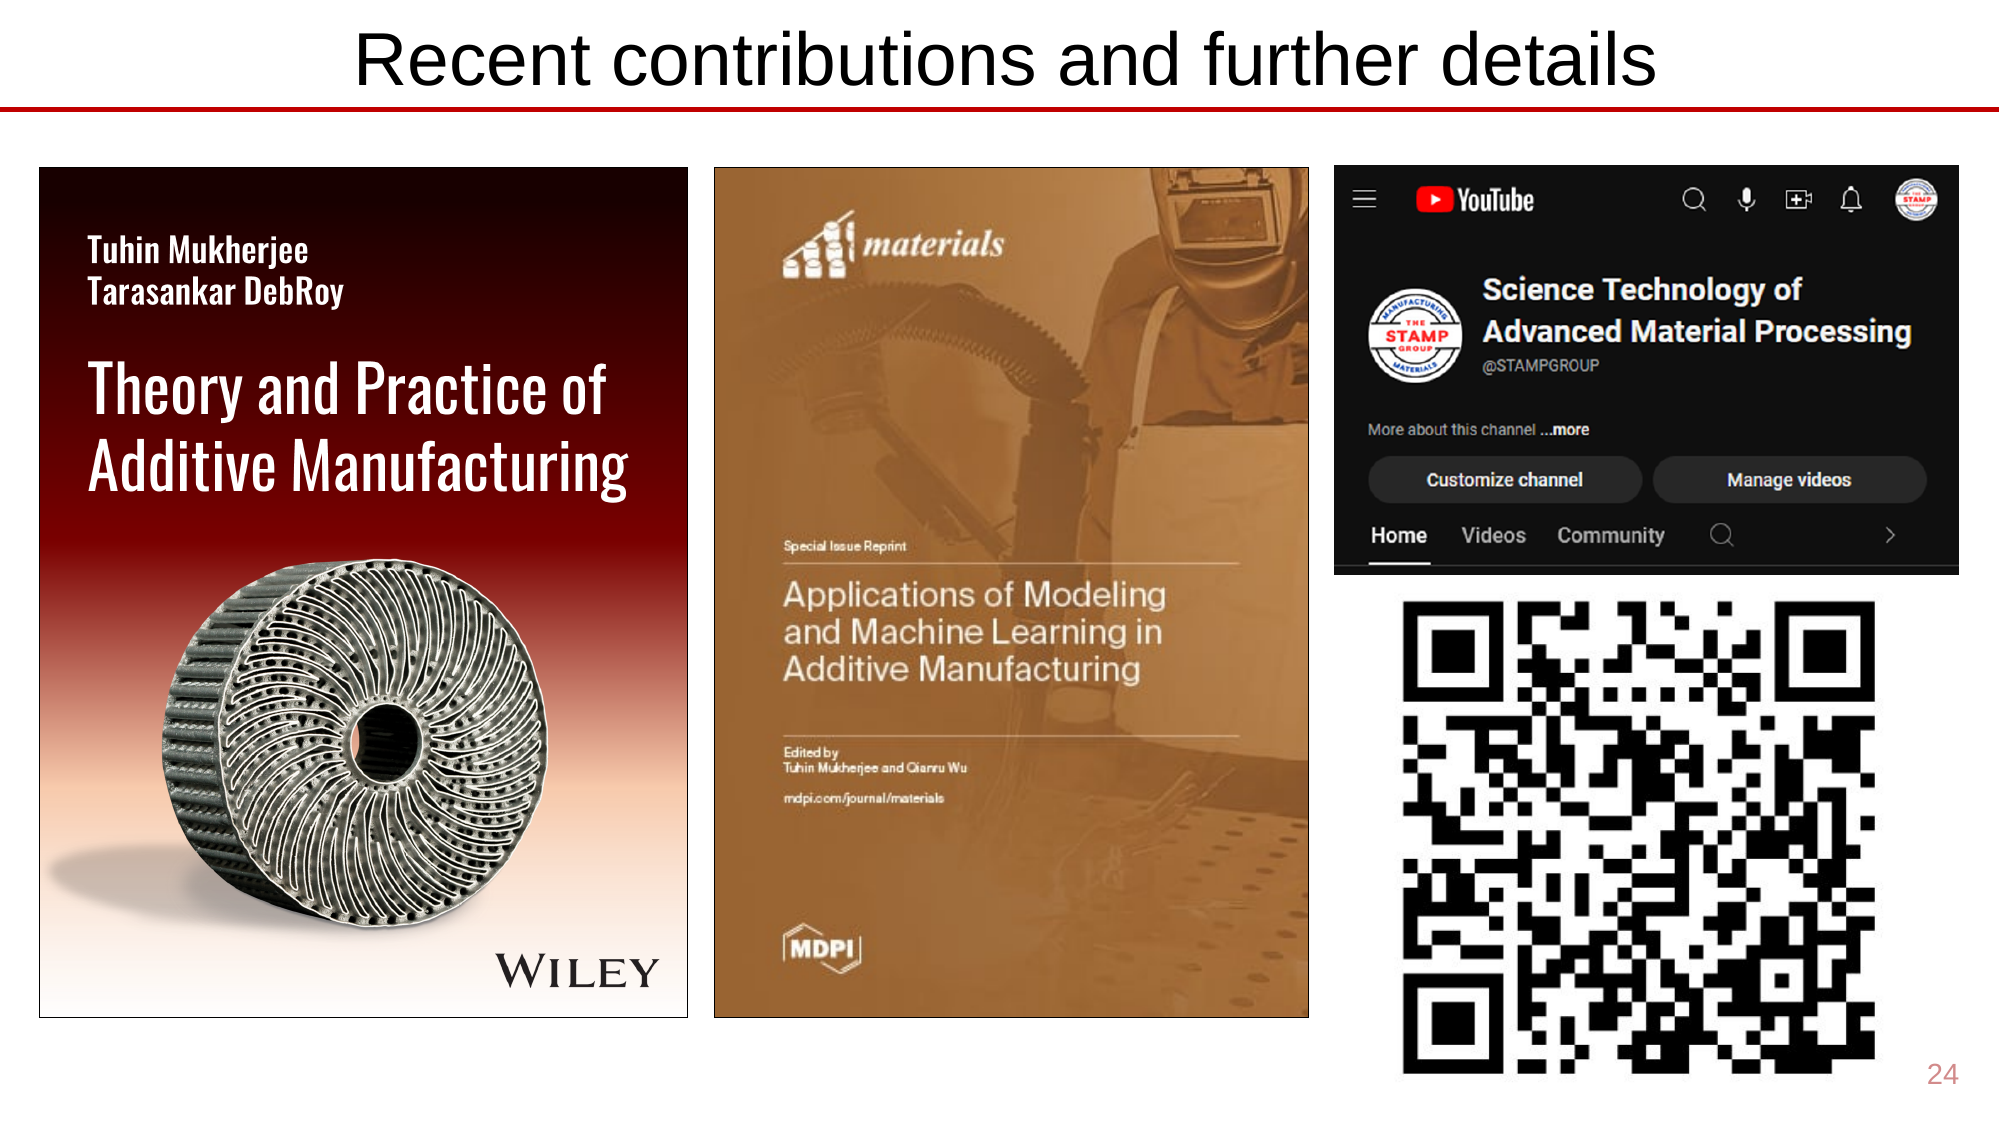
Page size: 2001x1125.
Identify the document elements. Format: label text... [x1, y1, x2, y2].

picture [39, 167, 688, 1018]
slide_number 24 [1524, 1042, 1975, 1103]
picture [1334, 165, 1959, 575]
text_box Recent contributions and further details [66, 3, 1946, 108]
picture [714, 167, 1309, 1018]
picture [1380, 592, 1893, 1091]
